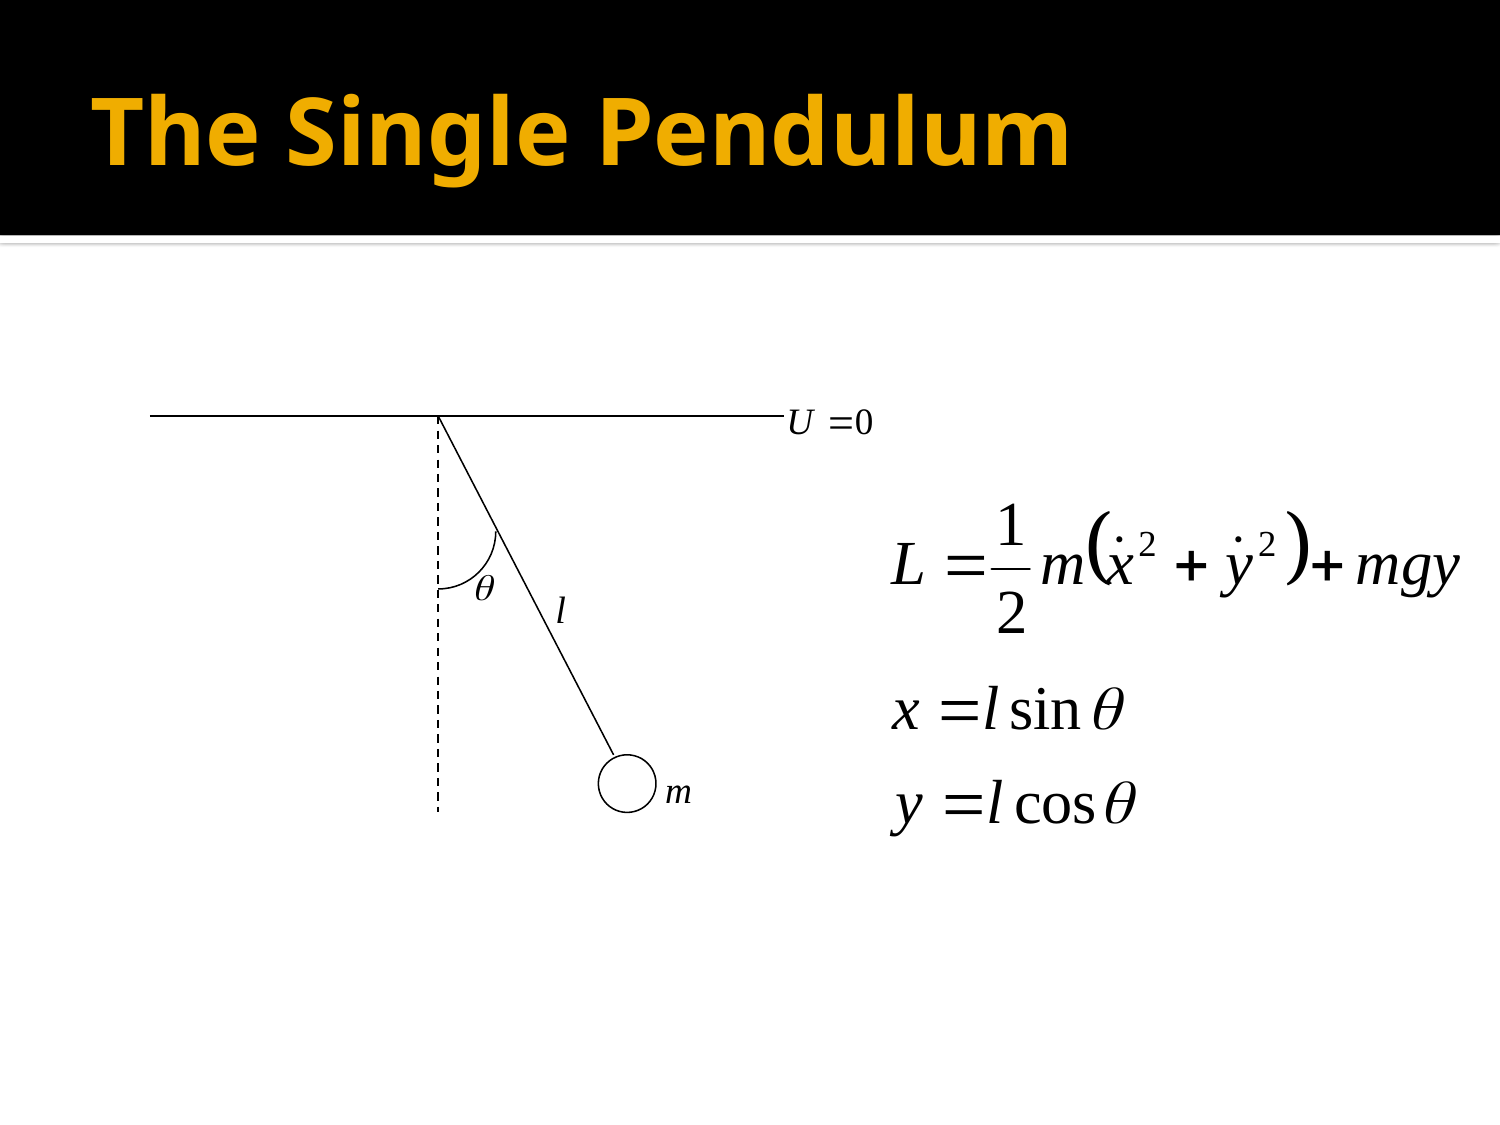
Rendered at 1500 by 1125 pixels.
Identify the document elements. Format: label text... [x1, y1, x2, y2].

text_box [880, 673, 1150, 850]
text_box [550, 588, 574, 633]
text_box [784, 399, 881, 444]
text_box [469, 566, 502, 611]
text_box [880, 485, 1472, 648]
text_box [149, 416, 785, 813]
title The Single Pendulum [75, 25, 1425, 231]
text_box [659, 778, 700, 813]
